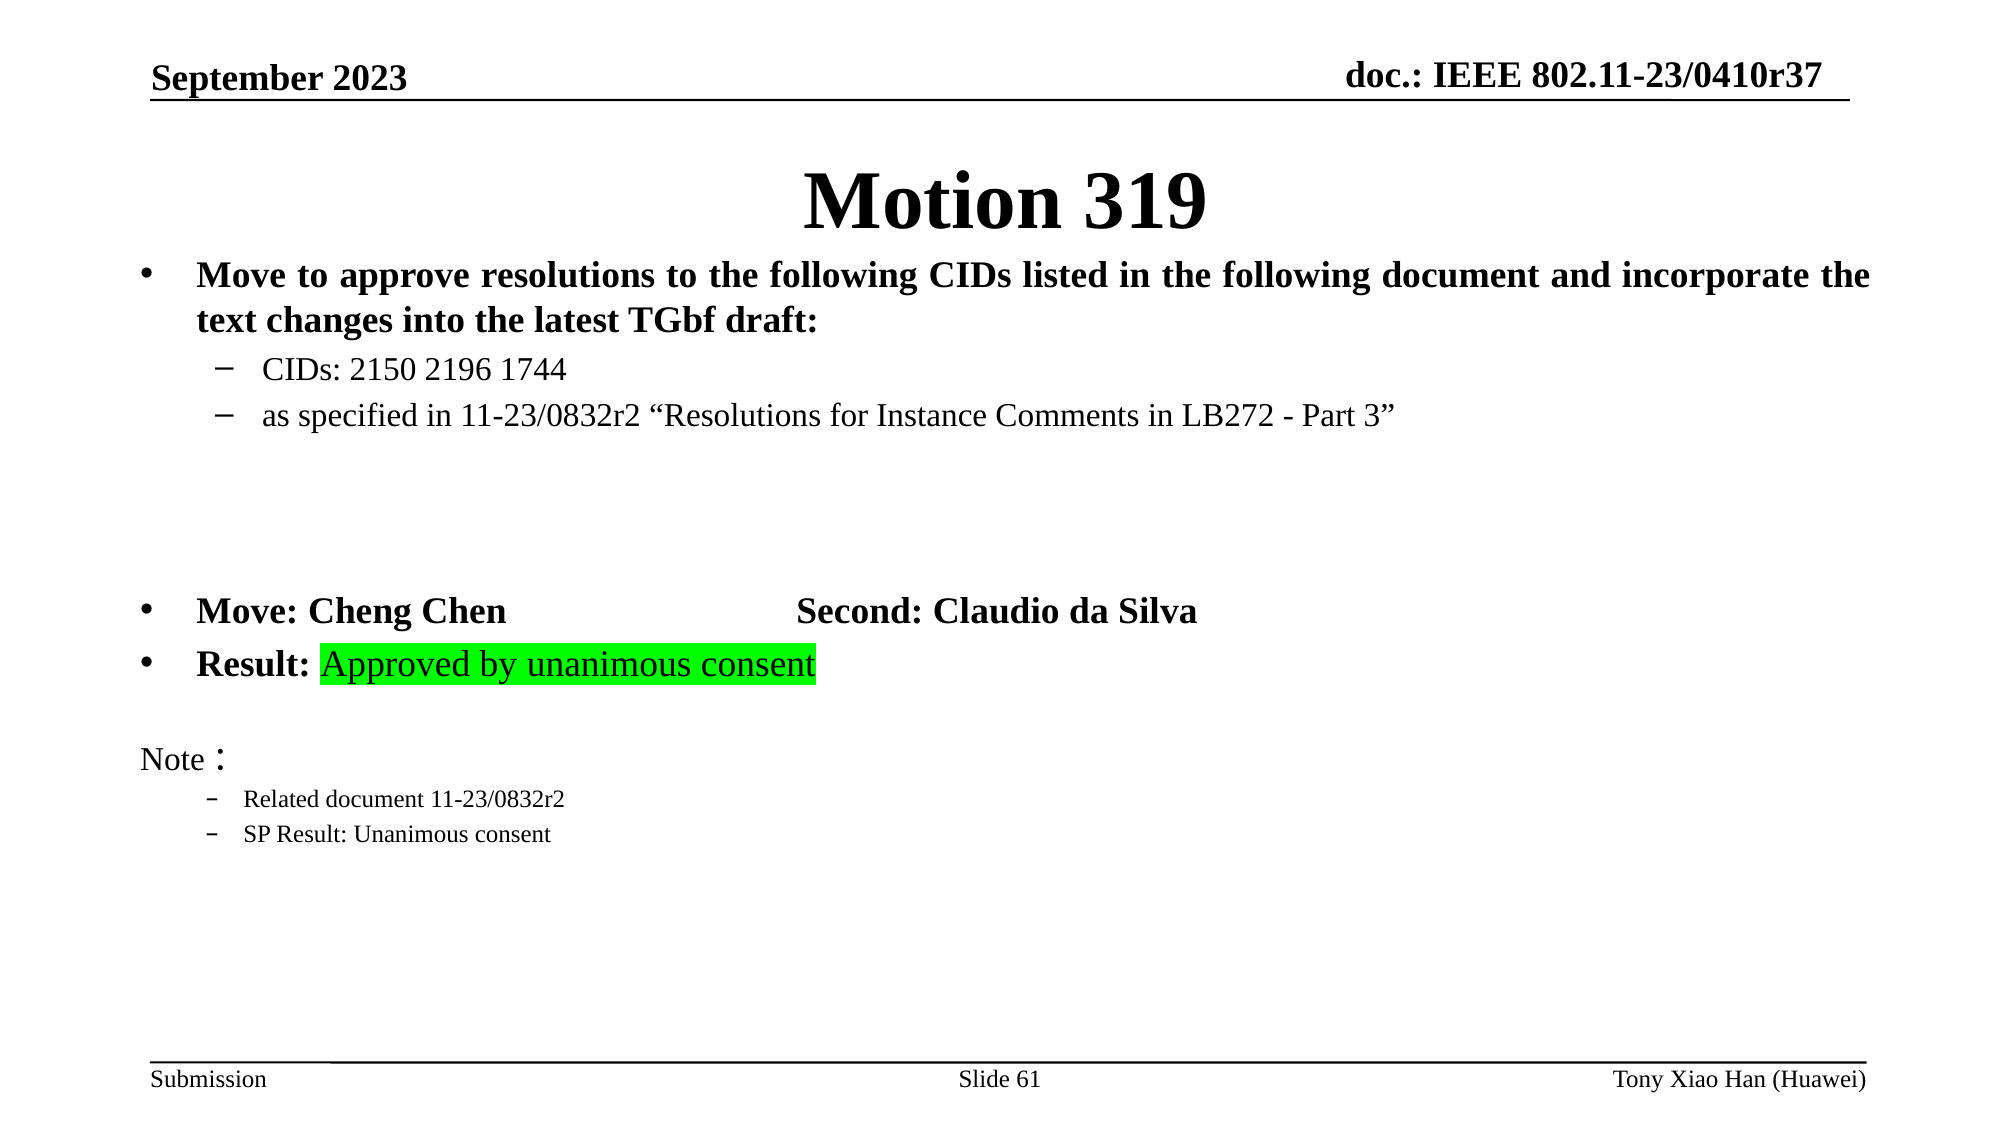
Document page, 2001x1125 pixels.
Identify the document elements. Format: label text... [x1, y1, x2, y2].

text_box Move to approve resolutions to the following CIDs listed in the following document and incorporate the text changes into the latest TGbf draft: CIDs: 2150 2196 1744 as specified in 11-23/0832r2 “Resolutions for Instance Comments in LB272 - Part 3” Move: Cheng Chen Second: Claudio da Silva Result: Approved by unanimous consent Note： Related document 11-23/0832r2 SP Result: Unanimous consent [125, 212, 1888, 900]
text_box Motion 319 [368, 137, 1644, 212]
